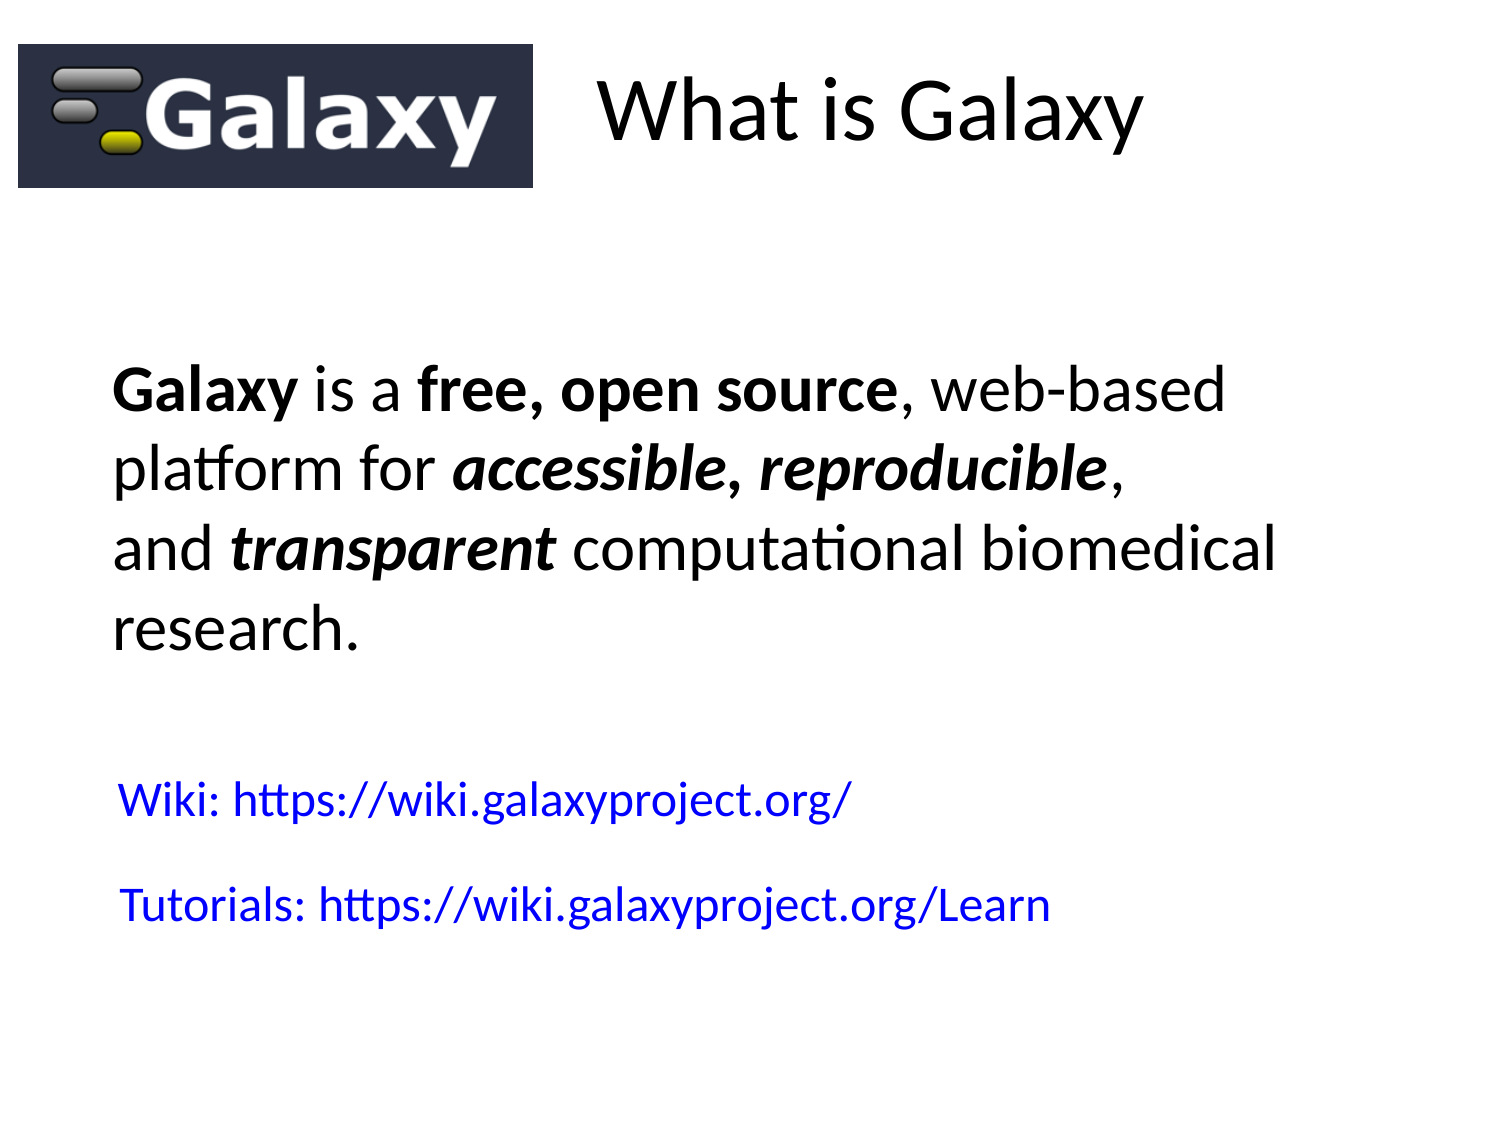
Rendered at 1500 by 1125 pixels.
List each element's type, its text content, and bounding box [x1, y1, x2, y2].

text_box Wiki: https://wiki.galaxyproject.org/ [102, 759, 868, 834]
text_box Tutorials: https://wiki.galaxyproject.org/Learn [104, 864, 1067, 940]
title What is Galaxy [196, 10, 1500, 198]
text_box Galaxy is a free, open source, web-based platform for accessible, reproducible, and transparent computational biomedical research. [97, 336, 1442, 1051]
picture [18, 44, 533, 188]
